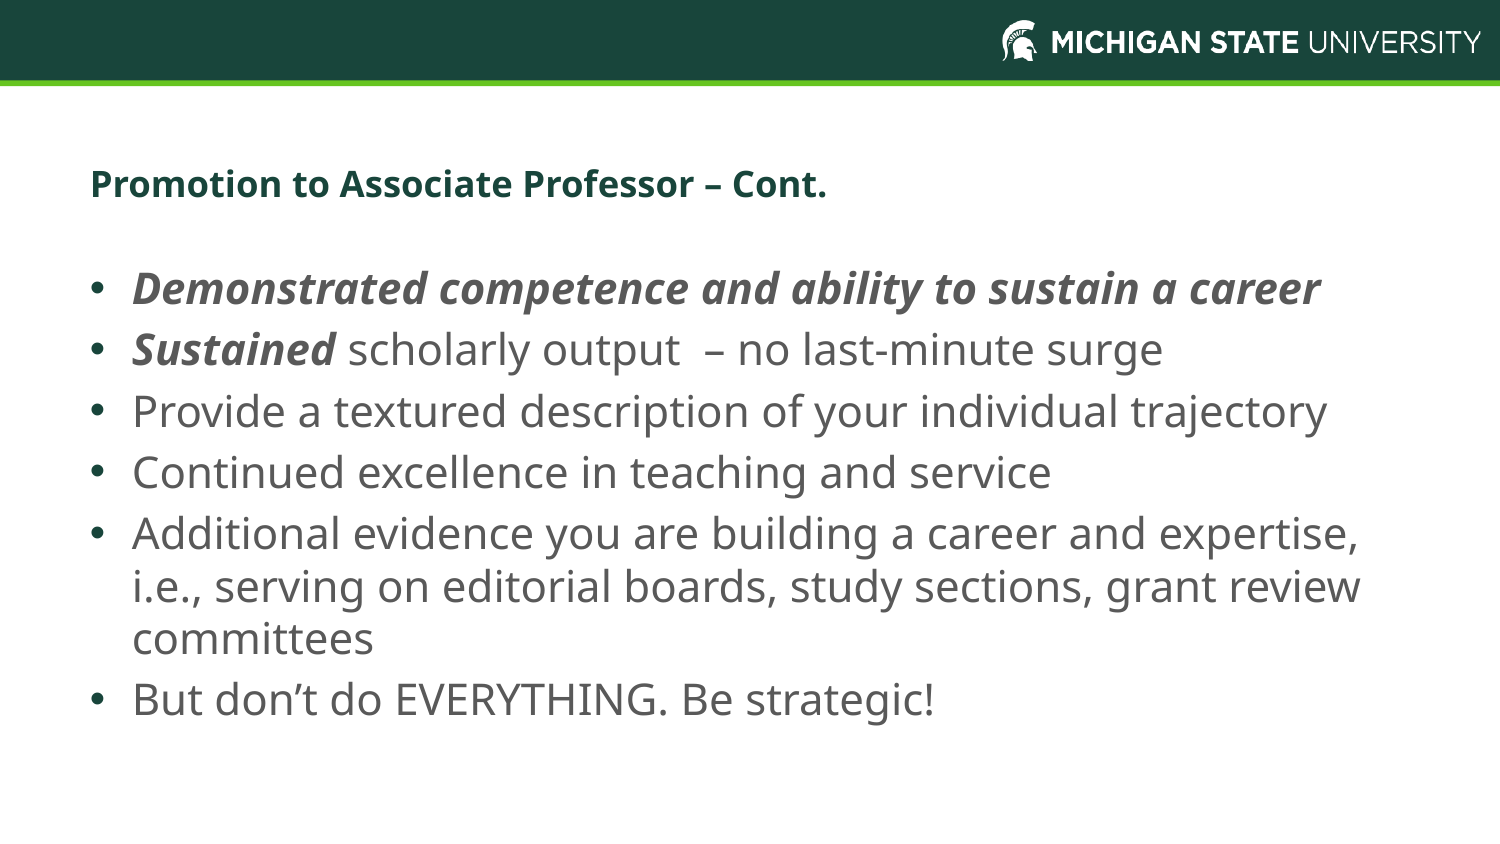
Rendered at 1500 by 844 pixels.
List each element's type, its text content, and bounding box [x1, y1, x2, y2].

list Demonstrated competence and ability to sustain a career Sustained scholarly output – no last-minute surge Provide a textured description of your individual trajectory Continued excellence in teaching and service Additional evidence you are building a career and expertise, i.e., serving on editorial boards, study sections, grant review committees But don’t do EVERYTHING. Be strategic! [75, 253, 1425, 754]
title Promotion to Associate Professor – Cont. [75, 153, 1425, 213]
